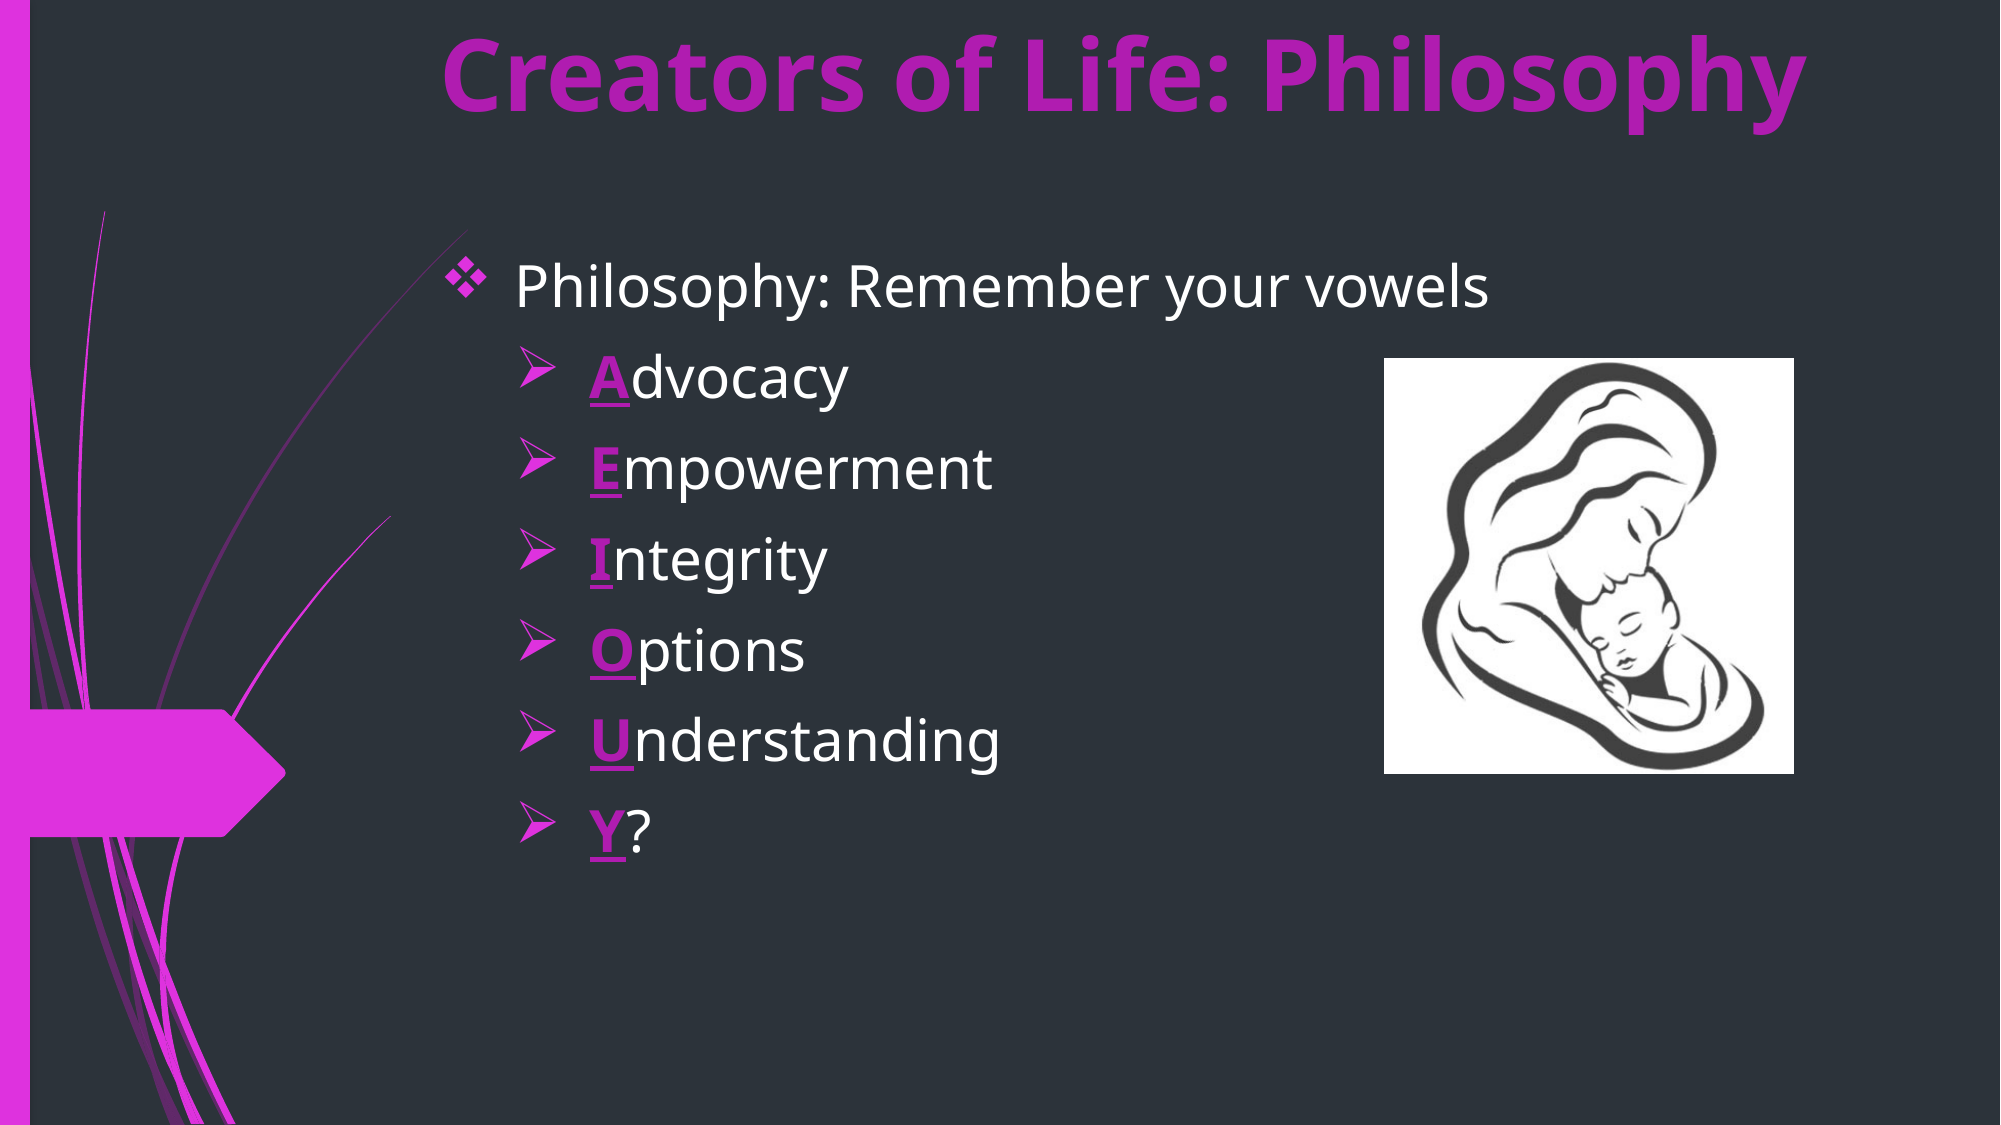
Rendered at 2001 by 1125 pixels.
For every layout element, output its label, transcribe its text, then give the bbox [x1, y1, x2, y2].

title Creators of Life: Philosophy [424, 0, 1888, 140]
subtitle Philosophy: Remember your vowels Advocacy Empowerment Integrity Options Understanding Y? [424, 241, 1888, 1092]
picture [1383, 357, 1795, 774]
